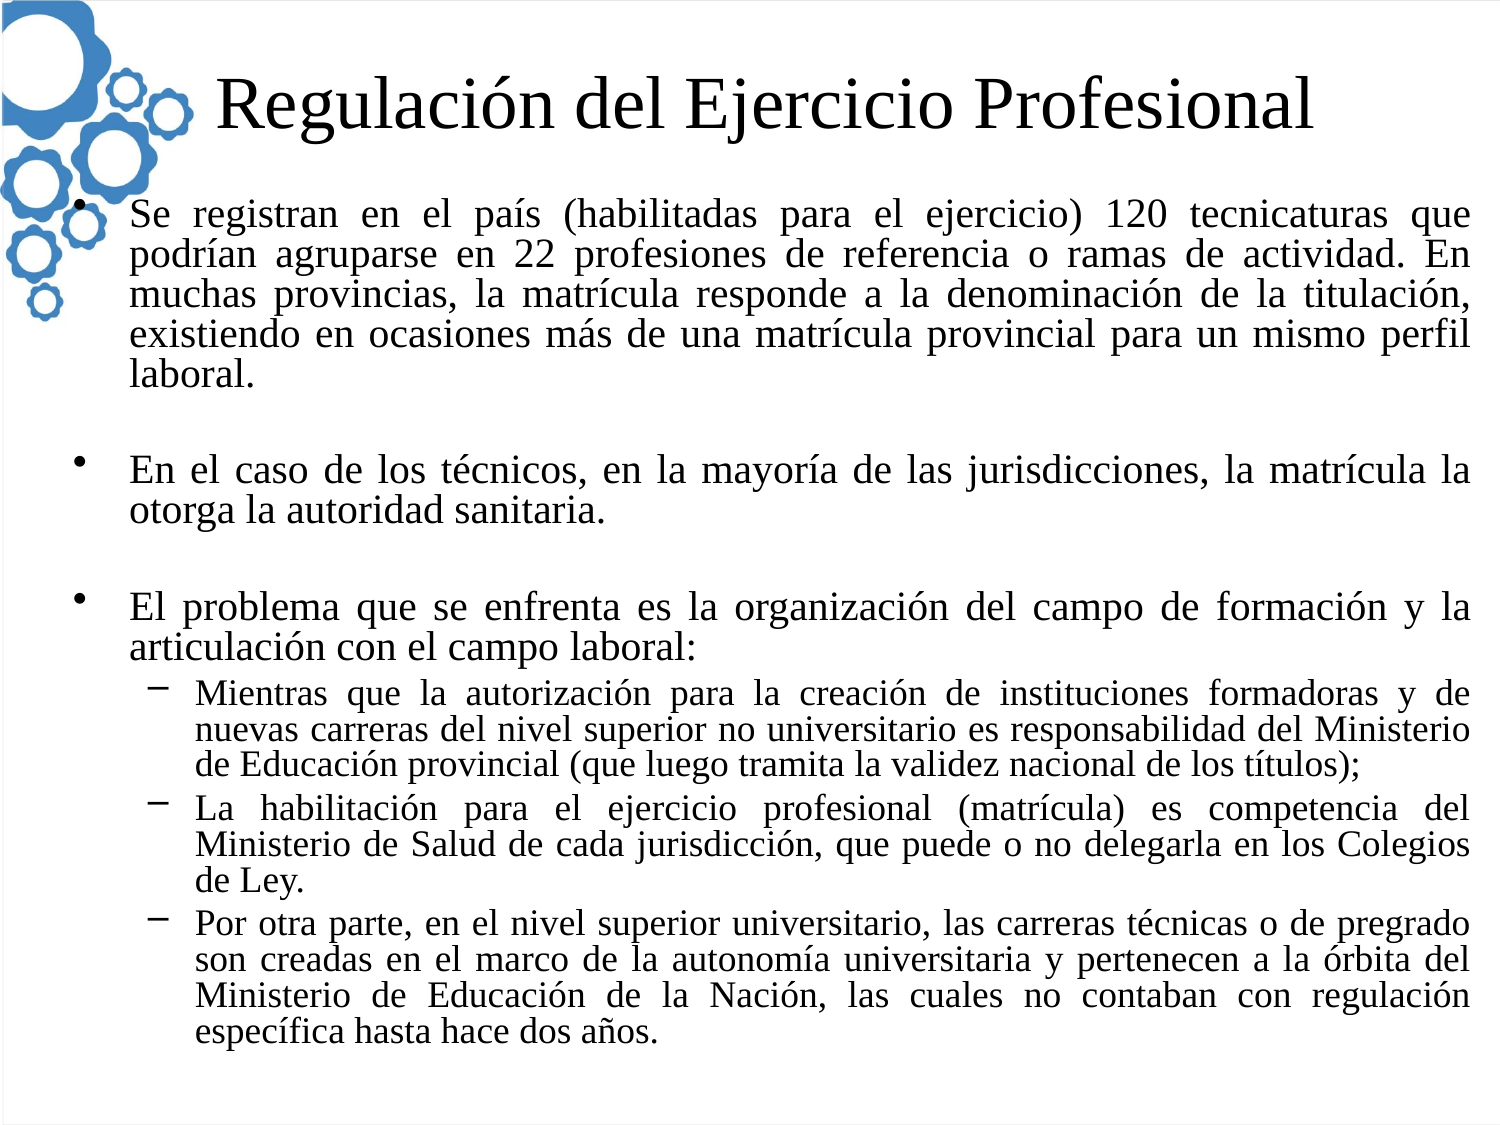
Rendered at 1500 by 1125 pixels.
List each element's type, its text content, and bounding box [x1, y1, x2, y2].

picture [0, 0, 1500, 1125]
list Se registran en el país (habilitadas para el ejercicio) 120 tecnicaturas que podrían agruparse en 22 profesiones de referencia o ramas de actividad. En muchas provincias, la matrícula responde a la denominación de la titulación, existiendo en ocasiones más de una matrícula provincial para un mismo perfil laboral. En el caso de los técnicos, en la mayoría de las jurisdicciones, la matrícula la otorga la autoridad sanitaria. El problema que se enfrenta es la organización del campo de formación y la articulación con el campo laboral: Mientras que la autorización para la creación de instituciones formadoras y de nuevas carreras del nivel superior no universitario es responsabilidad del Ministerio de Educación provincial (que luego tramita la validez nacional de los títulos); La habilitación para el ejercicio profesional (matrícula) es competencia del Ministerio de Salud de cada jurisdicción, que puede o no delegarla en los Colegios de Ley. Por otra parte, en el nivel superior universitario, las carreras técnicas o de pregrado son creadas en el marco de la autonomía universitaria y pertenecen a la órbita del Ministerio de Educación de la Nación, las cuales no contaban con regulación específica hasta hace dos años. [57, 187, 1488, 1079]
title Regulación del Ejercicio Profesional [199, 44, 1426, 153]
